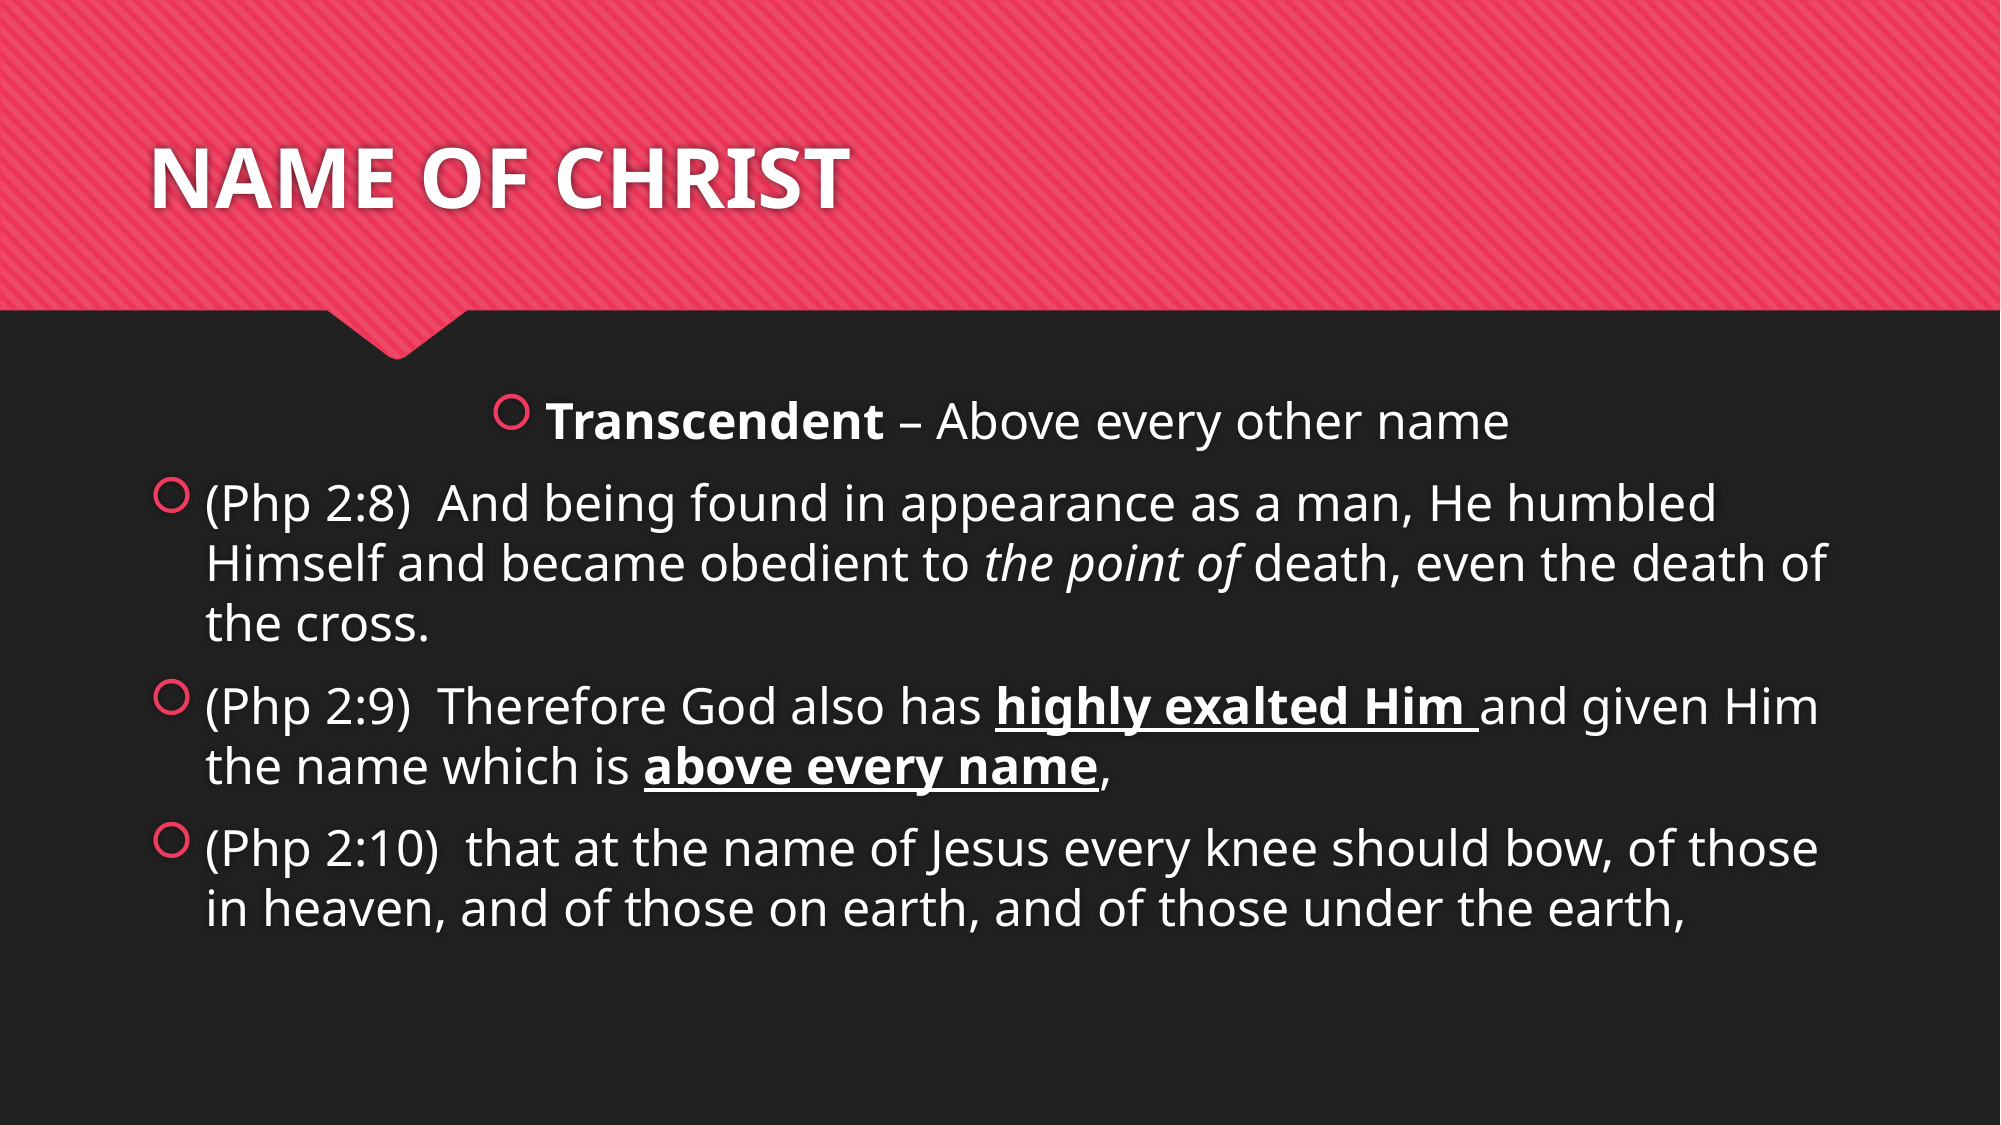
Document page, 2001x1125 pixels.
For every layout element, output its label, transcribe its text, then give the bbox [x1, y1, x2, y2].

title NAME OF CHRIST [132, 73, 1868, 233]
list Transcendent – Above every other name (Php 2:8) And being found in appearance as a man, He humbled Himself and became obedient to the point of death, even the death of the cross. (Php 2:9) Therefore God also has highly exalted Him and given Him the name which is above every name, (Php 2:10) that at the name of Jesus every knee should bow, of those in heaven, and of those on earth, and of those under the earth, [134, 364, 1866, 962]
